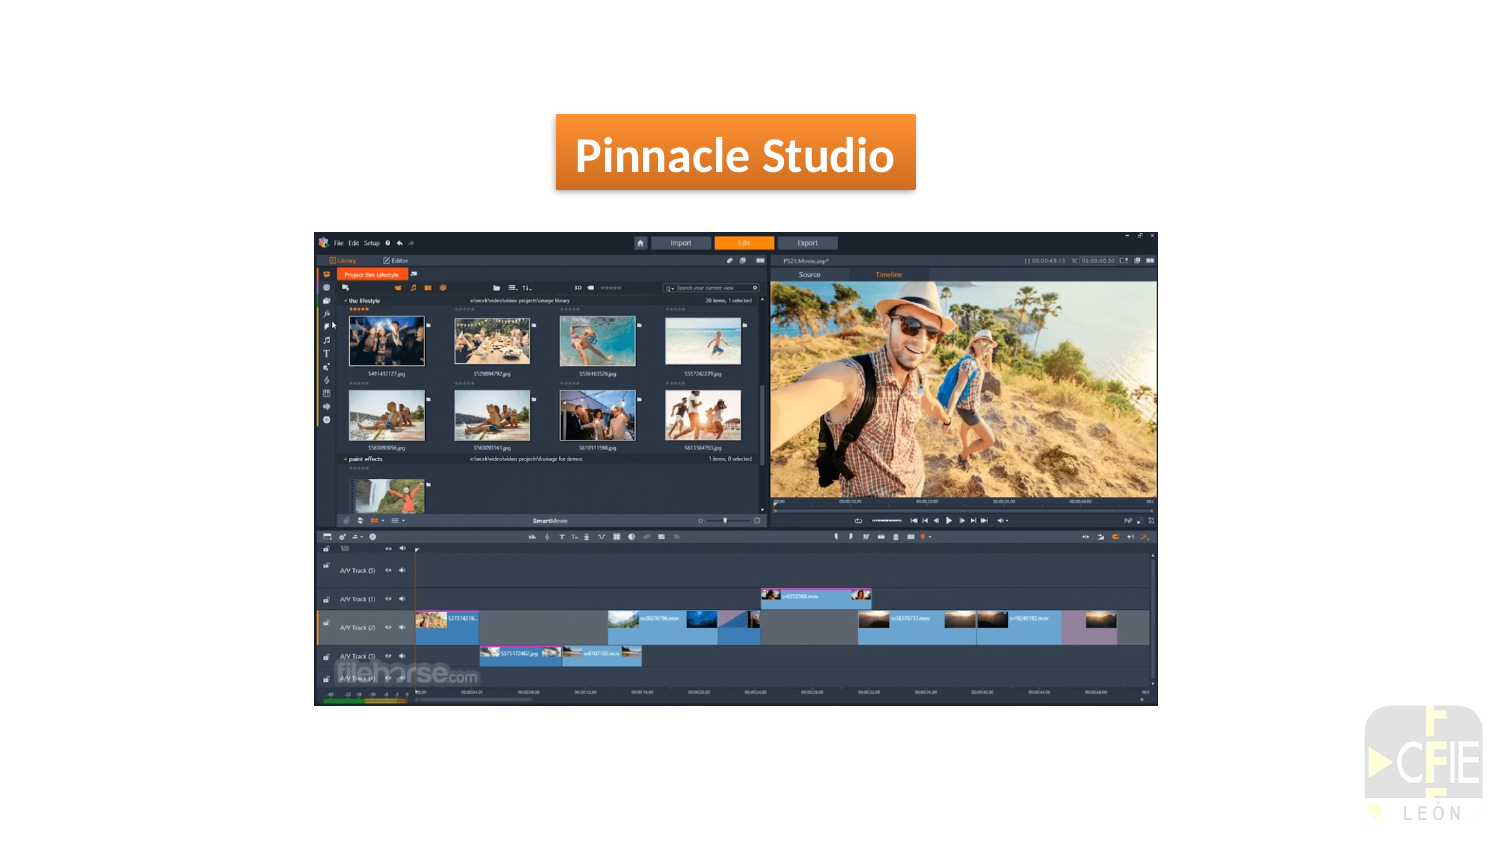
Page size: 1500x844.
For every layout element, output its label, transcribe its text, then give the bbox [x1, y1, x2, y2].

text_box Pinnacle Studio [556, 114, 916, 190]
picture [1363, 705, 1483, 824]
picture [314, 232, 1158, 706]
